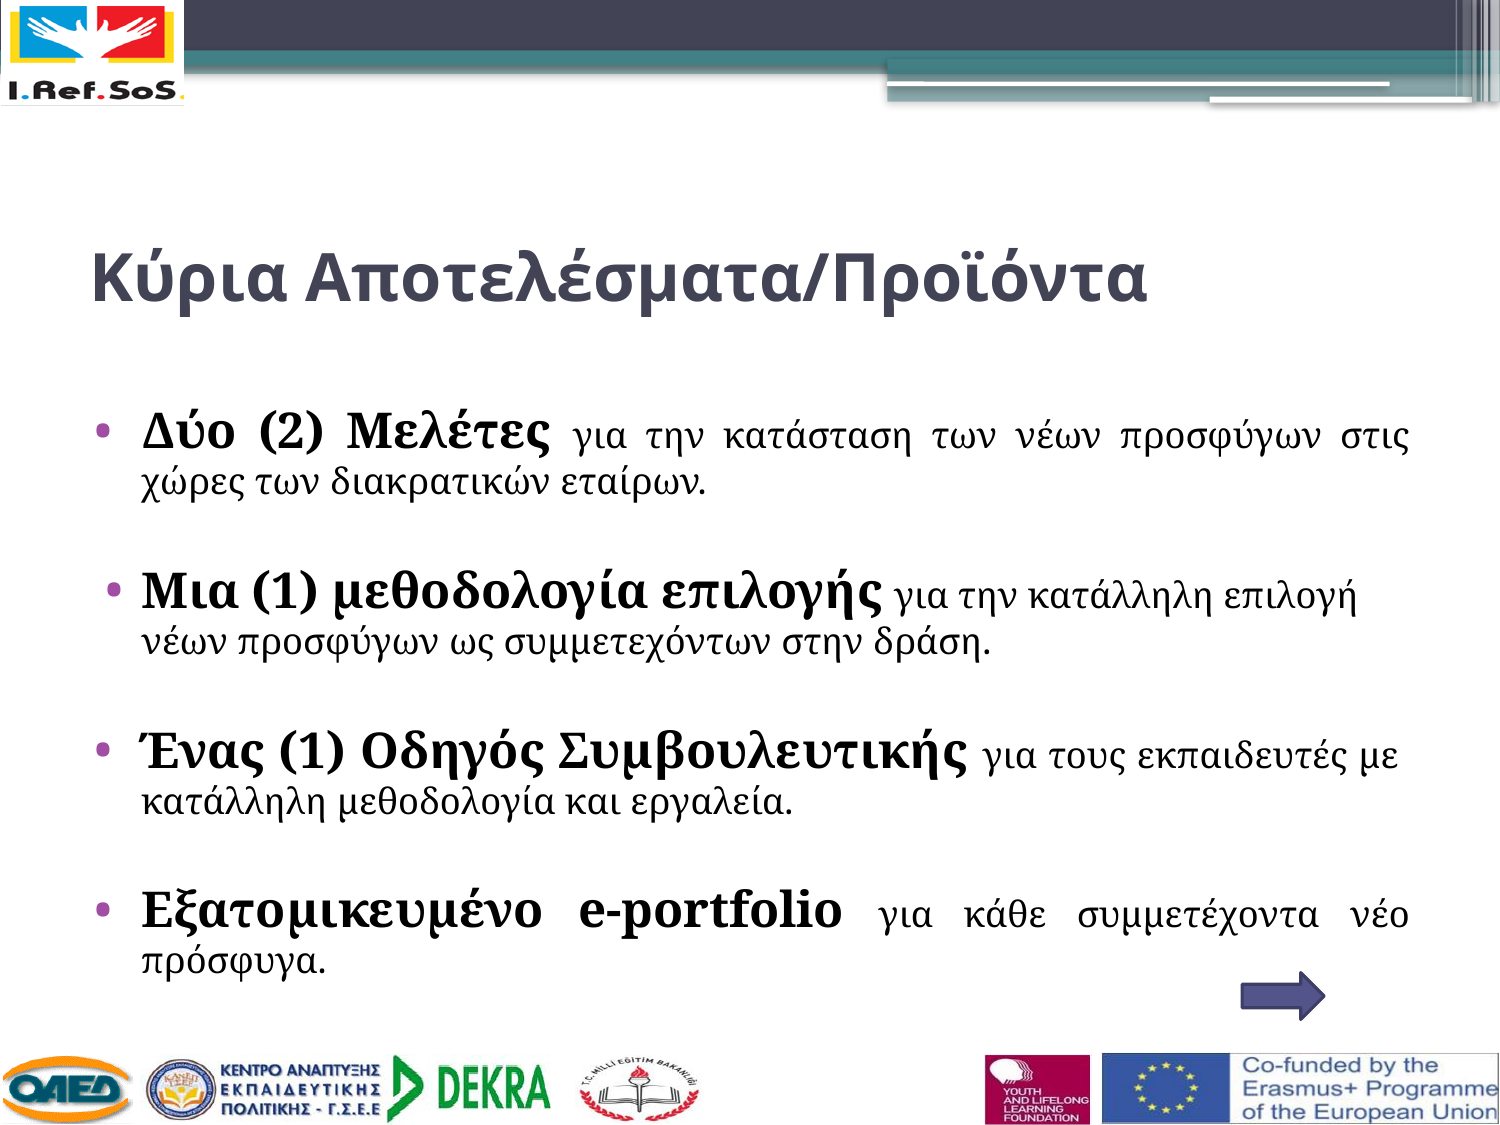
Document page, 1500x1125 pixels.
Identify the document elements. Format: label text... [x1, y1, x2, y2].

picture [1101, 1052, 1500, 1125]
text_box [1240, 971, 1326, 1021]
picture [573, 1054, 706, 1125]
list Δύο (2) Μελέτες για την κατάσταση των νέων προσφύγων στις χώρες των διακρατικών εταίρων. Μια (1) μεθοδολογία επιλογής για την κατάλληλη επιλογή νέων προσφύγων ως συμμετεχόντων στην δράση. Ένας (1) Οδηγός Συμβουλευτικής για τους εκπαιδευτές με κατάλληλη μεθοδολογία και εργαλεία. Εξατομικευμένο e-portfolio για κάθε συμμετέχοντα νέο πρόσφυγα. [75, 339, 1425, 997]
title Κύρια Αποτελέσματα/Προϊόντα [75, 187, 1425, 339]
picture [0, 0, 186, 106]
picture [0, 1053, 135, 1125]
picture [140, 1054, 551, 1125]
picture [984, 1054, 1092, 1125]
